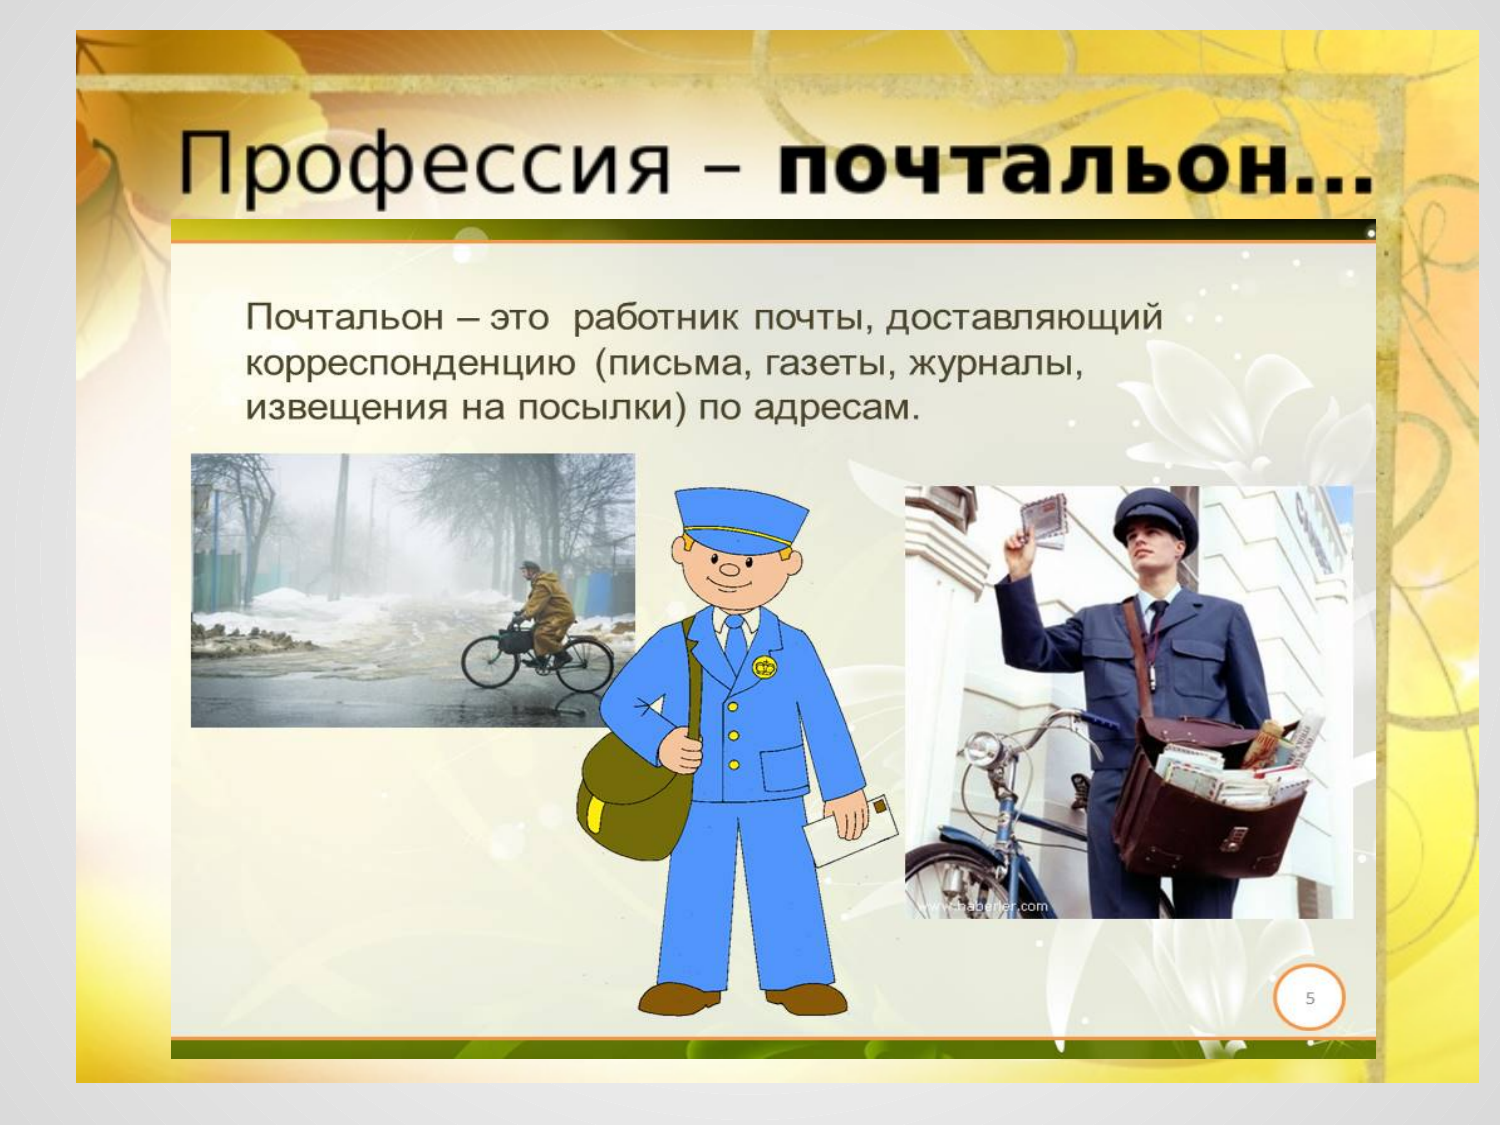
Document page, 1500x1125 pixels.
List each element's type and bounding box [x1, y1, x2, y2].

picture [76, 30, 1479, 1083]
